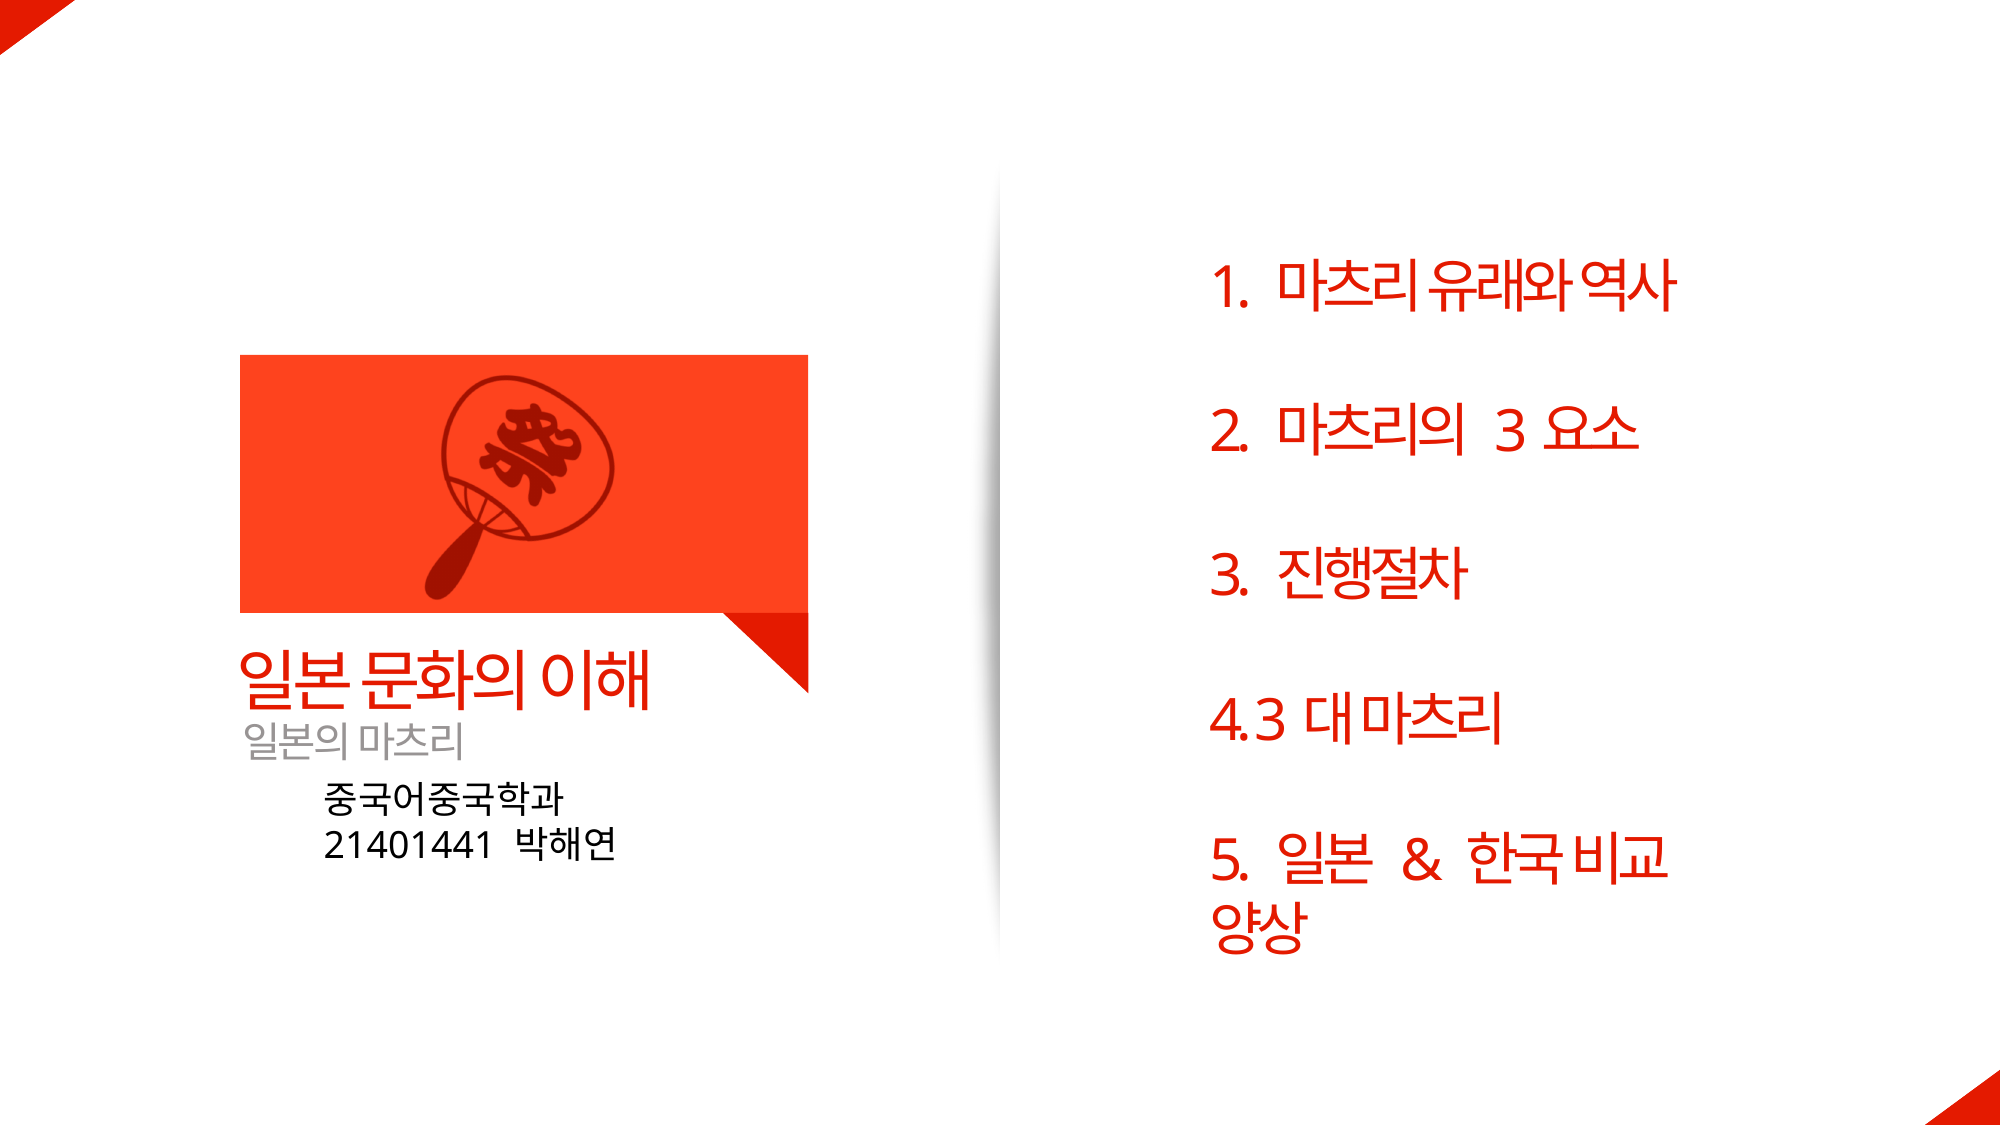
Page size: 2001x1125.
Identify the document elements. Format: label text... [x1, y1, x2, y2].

picture [364, 111, 1434, 1014]
text_box 일본 문화의 이해 [222, 639, 801, 720]
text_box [240, 354, 809, 694]
text_box 1. 마츠리 유래와 역사 [1194, 249, 1721, 320]
text_box 중국어중국학과 21401441 박해연 [308, 769, 717, 874]
text_box 5. 일본 & 한국 비교 양상 [1194, 822, 1786, 963]
text_box 일본의 마츠리 [228, 716, 706, 767]
text_box 3. 진행절차 [1194, 537, 1721, 608]
text_box 4. 3대 마츠리 [1194, 681, 1721, 752]
text_box 2. 마츠리의 3요소 [1194, 393, 1721, 464]
